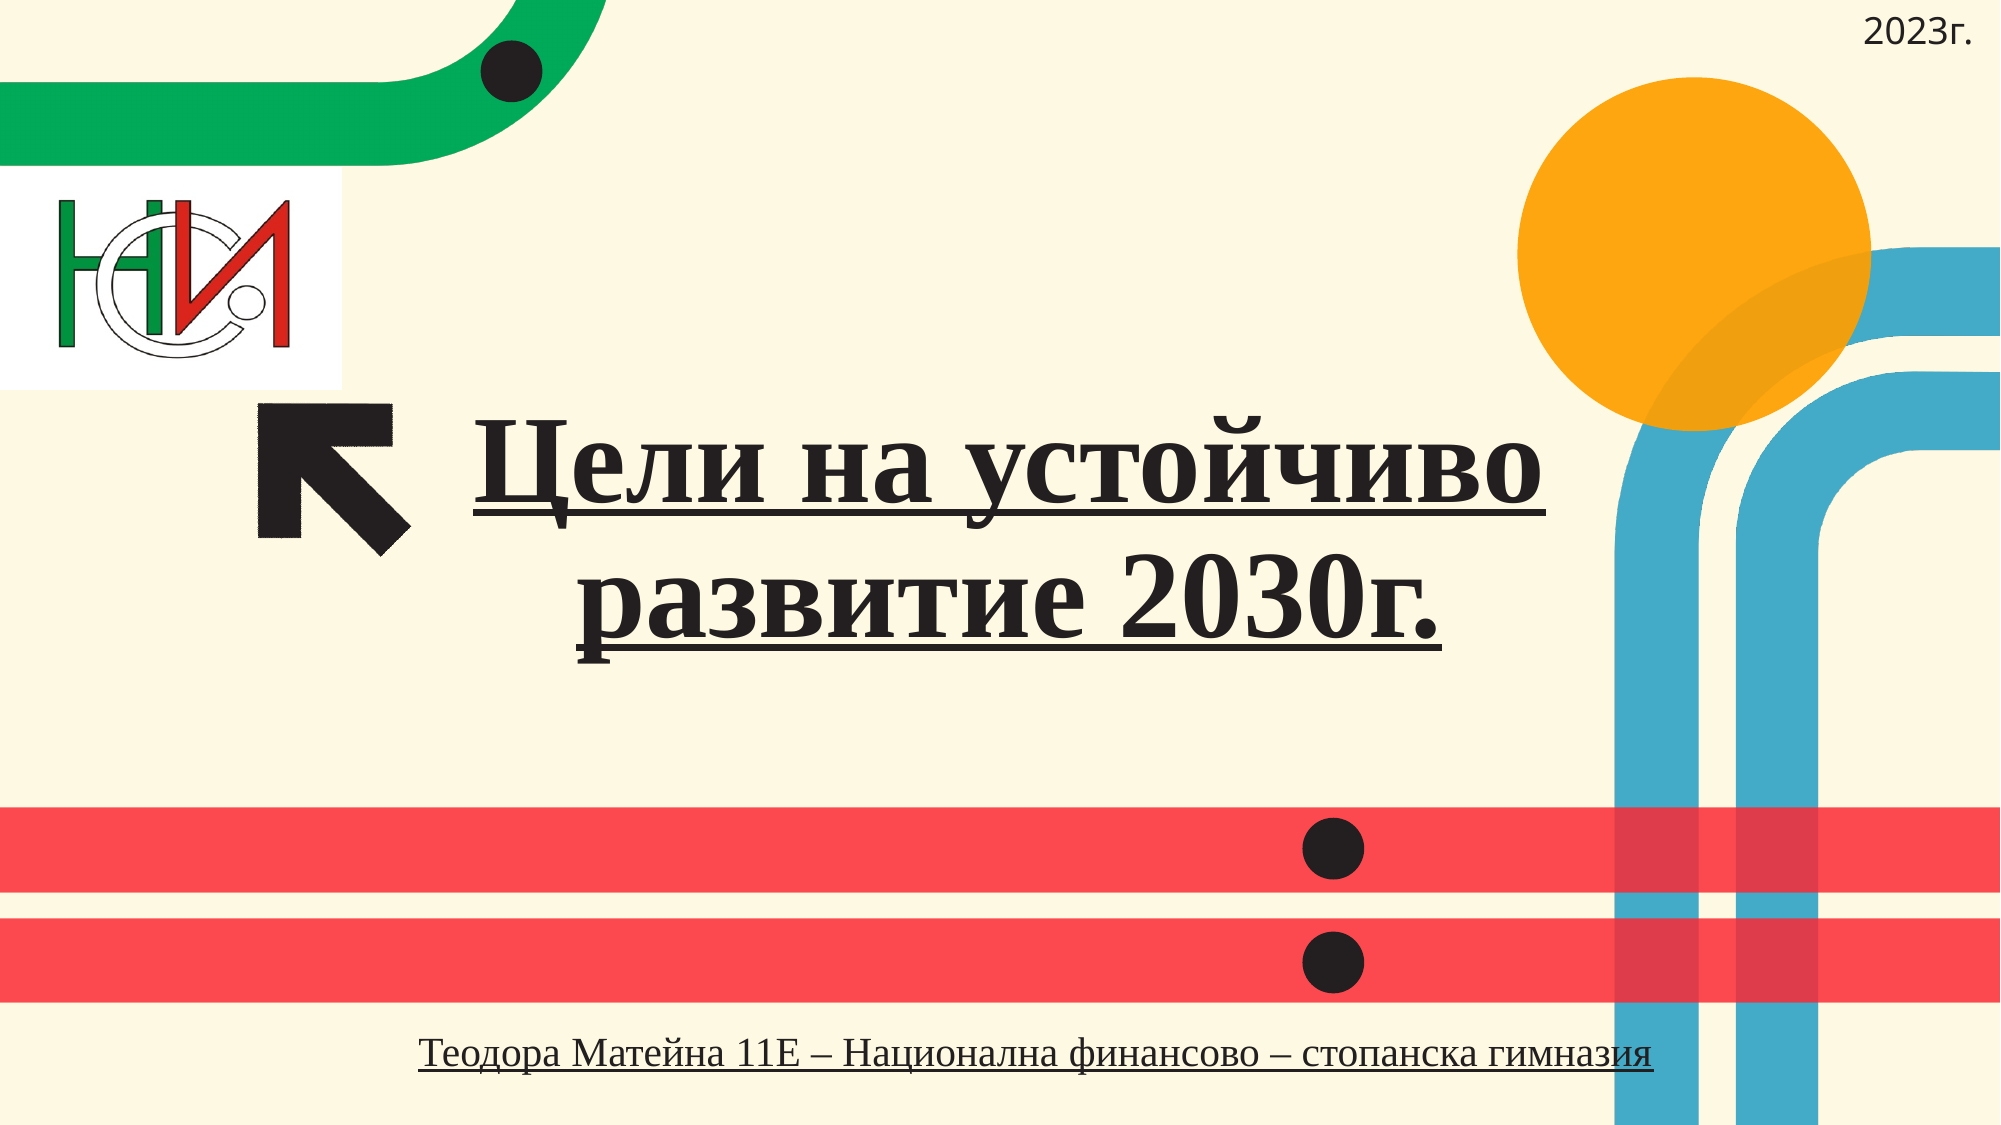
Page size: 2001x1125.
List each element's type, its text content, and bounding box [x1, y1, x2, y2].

subtitle Теодора Матейна 11Е – Национална финансово – стопанска гимназия [403, 1017, 1670, 1086]
title Цели на устойчиво развитие 2030г. [422, 386, 1596, 696]
picture [0, 0, 618, 166]
picture [0, 167, 422, 646]
text_box 2023г. [1848, 0, 1989, 60]
picture [0, 245, 2000, 1125]
